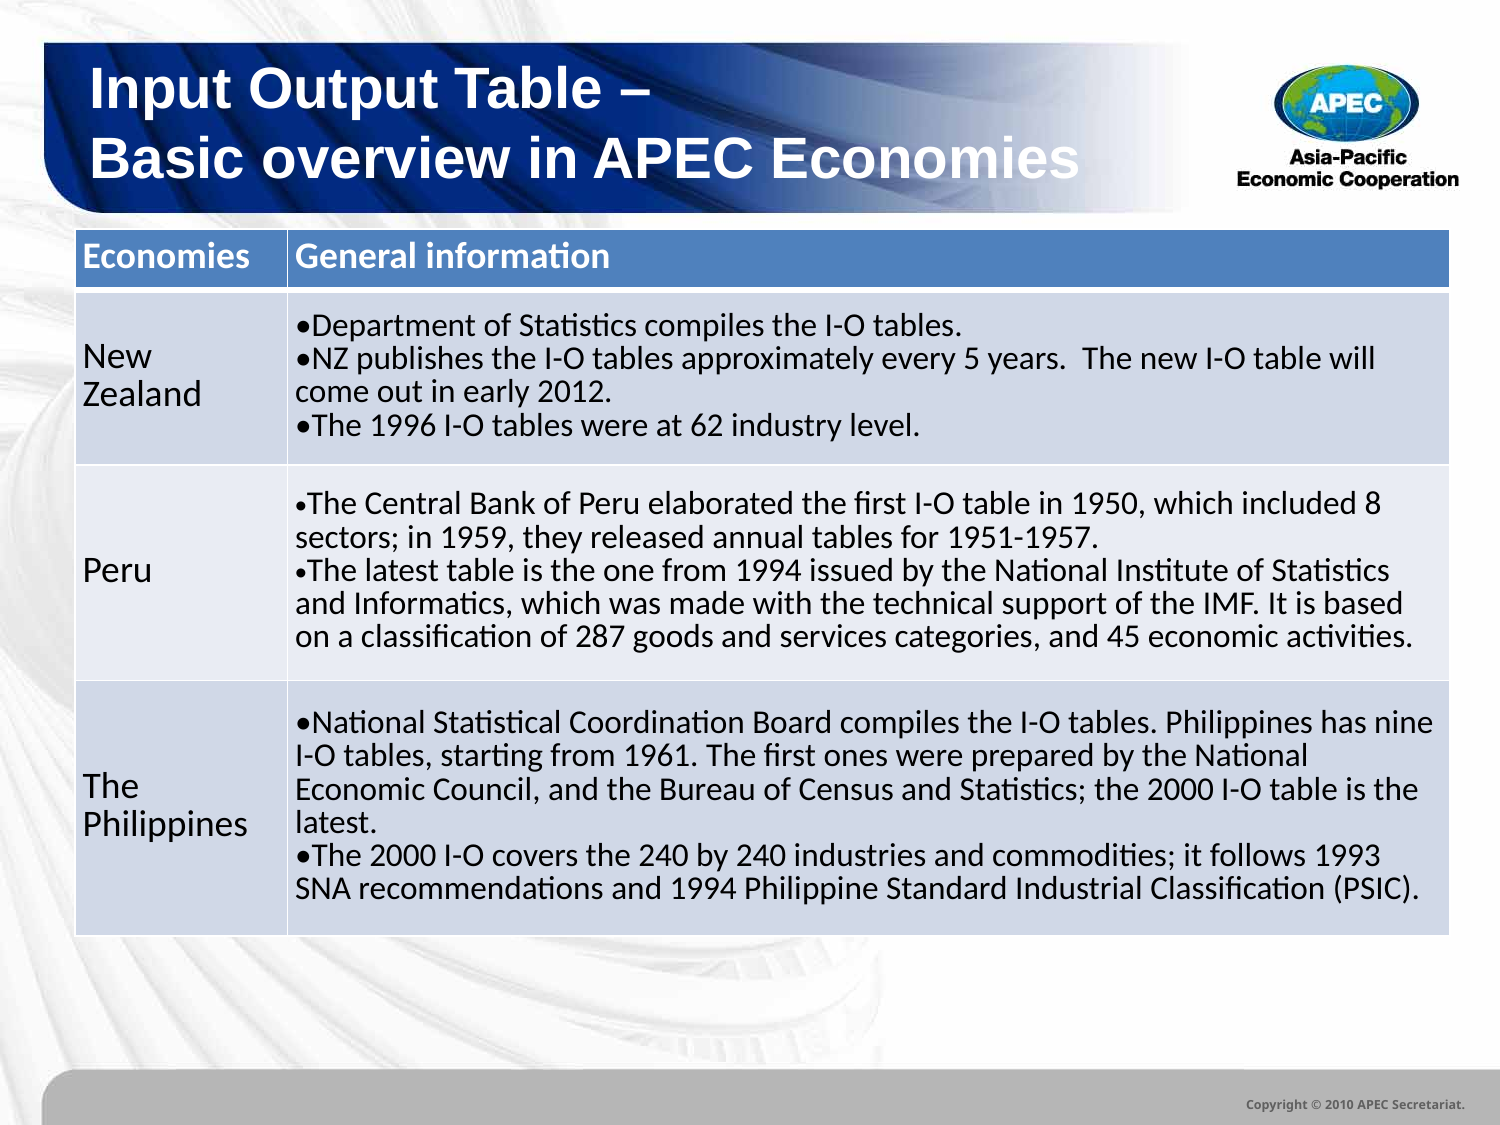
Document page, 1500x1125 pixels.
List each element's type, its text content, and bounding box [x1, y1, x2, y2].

table_cell •Department of Statistics compiles the I-O tables. •NZ publishes the I-O tables approximately every 5 years. The new I-O table will come out in early 2012. •The 1996 I-O tables were at 62 industry level. [288, 293, 1449, 464]
table_cell •National Statistical Coordination Board compiles the I-O tables. Philippines has nine I-O tables, starting from 1961. The first ones were prepared by the National Economic Council, and the Bureau of Census and Statistics; the 2000 I-O table is the latest. •The 2000 I-O covers the 240 by 240 industries and commodities; it follows 1993 SNA recommendations and 1994 Philippine Standard Industrial Classification (PSIC). [288, 681, 1449, 935]
table_cell New Zealand [76, 293, 287, 464]
table_header General information [288, 230, 1449, 287]
table_cell The Philippines [76, 681, 287, 935]
table_cell The Central Bank of Peru elaborated the first I-O table in 1950, which included 8 sectors; in 1959, they released annual tables for 1951-1957. The latest table is the one from 1994 issued by the National Institute of Statistics and Informatics, which was made with the technical support of the IMF. It is based on a classification of 287 goods and services categories, and 45 economic activities. [288, 466, 1449, 680]
text_box Input Output Table – Basic overview in APEC Economies [74, 42, 1188, 198]
table_header Economies [76, 230, 287, 287]
table_cell Peru [76, 466, 287, 680]
picture [0, 0, 1500, 1125]
